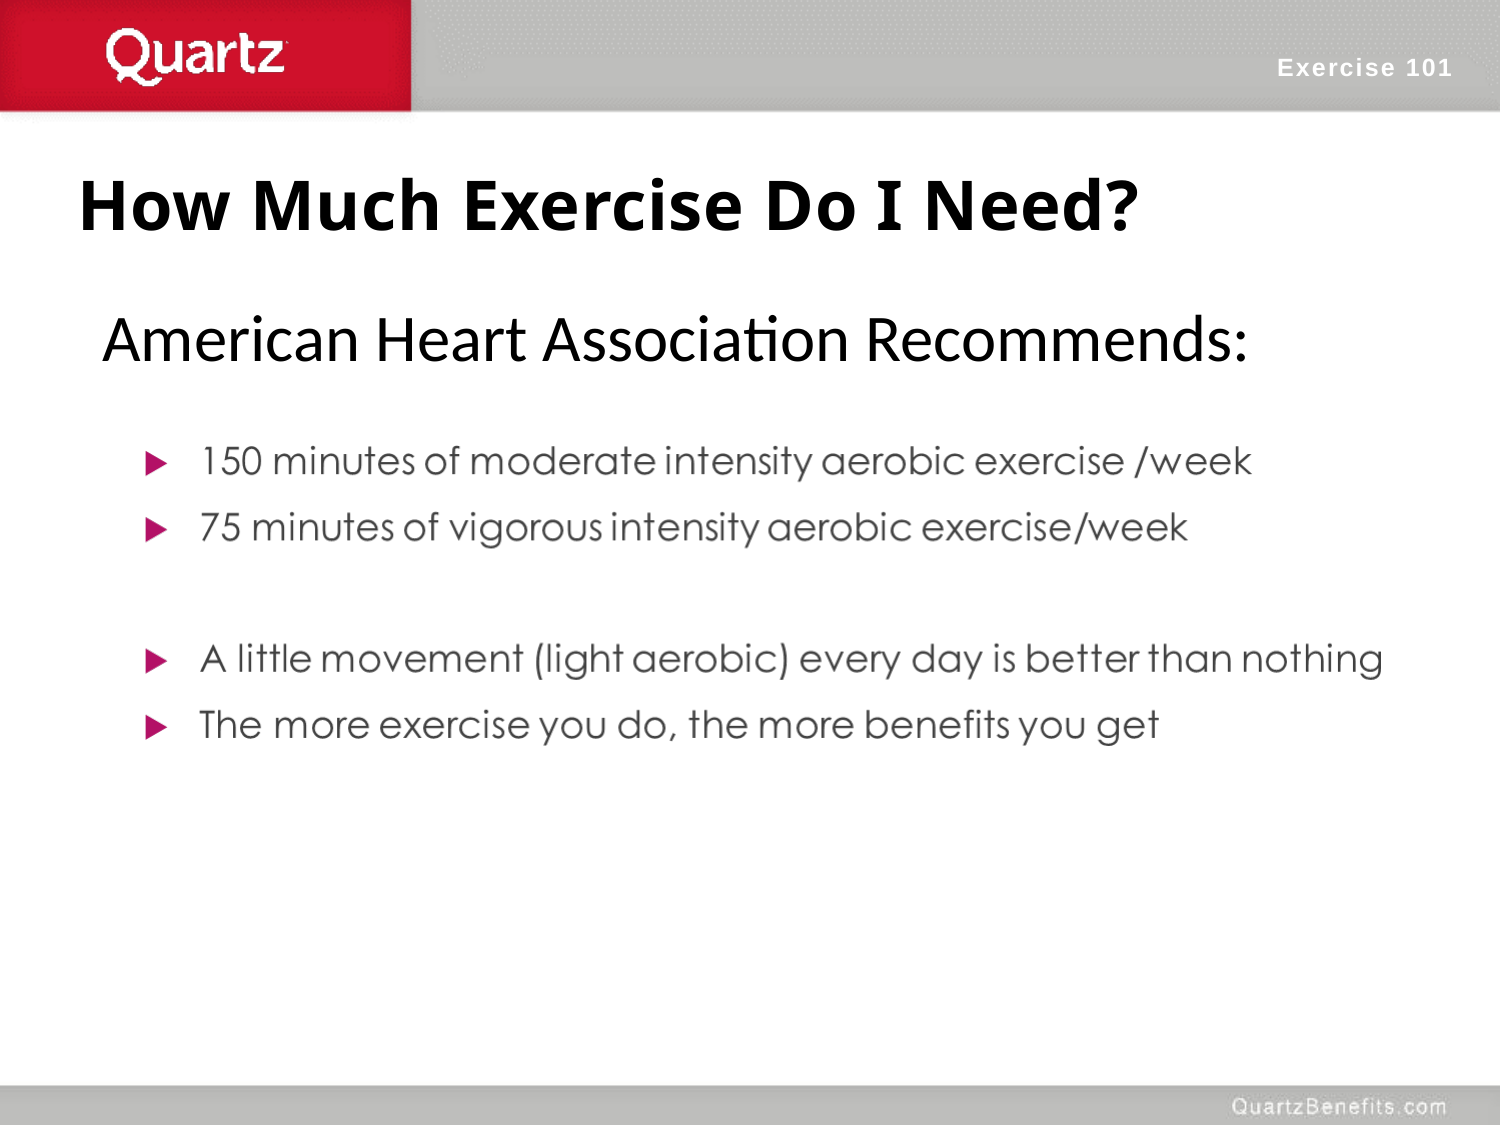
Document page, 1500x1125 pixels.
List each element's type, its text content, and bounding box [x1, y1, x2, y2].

picture [0, 0, 1500, 125]
text_box American Heart Association Recommends: [87, 287, 1390, 830]
picture [0, 1081, 1500, 1125]
list Exercise 101 [1029, 51, 1453, 83]
text_box How Much Exercise Do I Need? [62, 149, 1339, 256]
picture [126, 424, 1406, 770]
